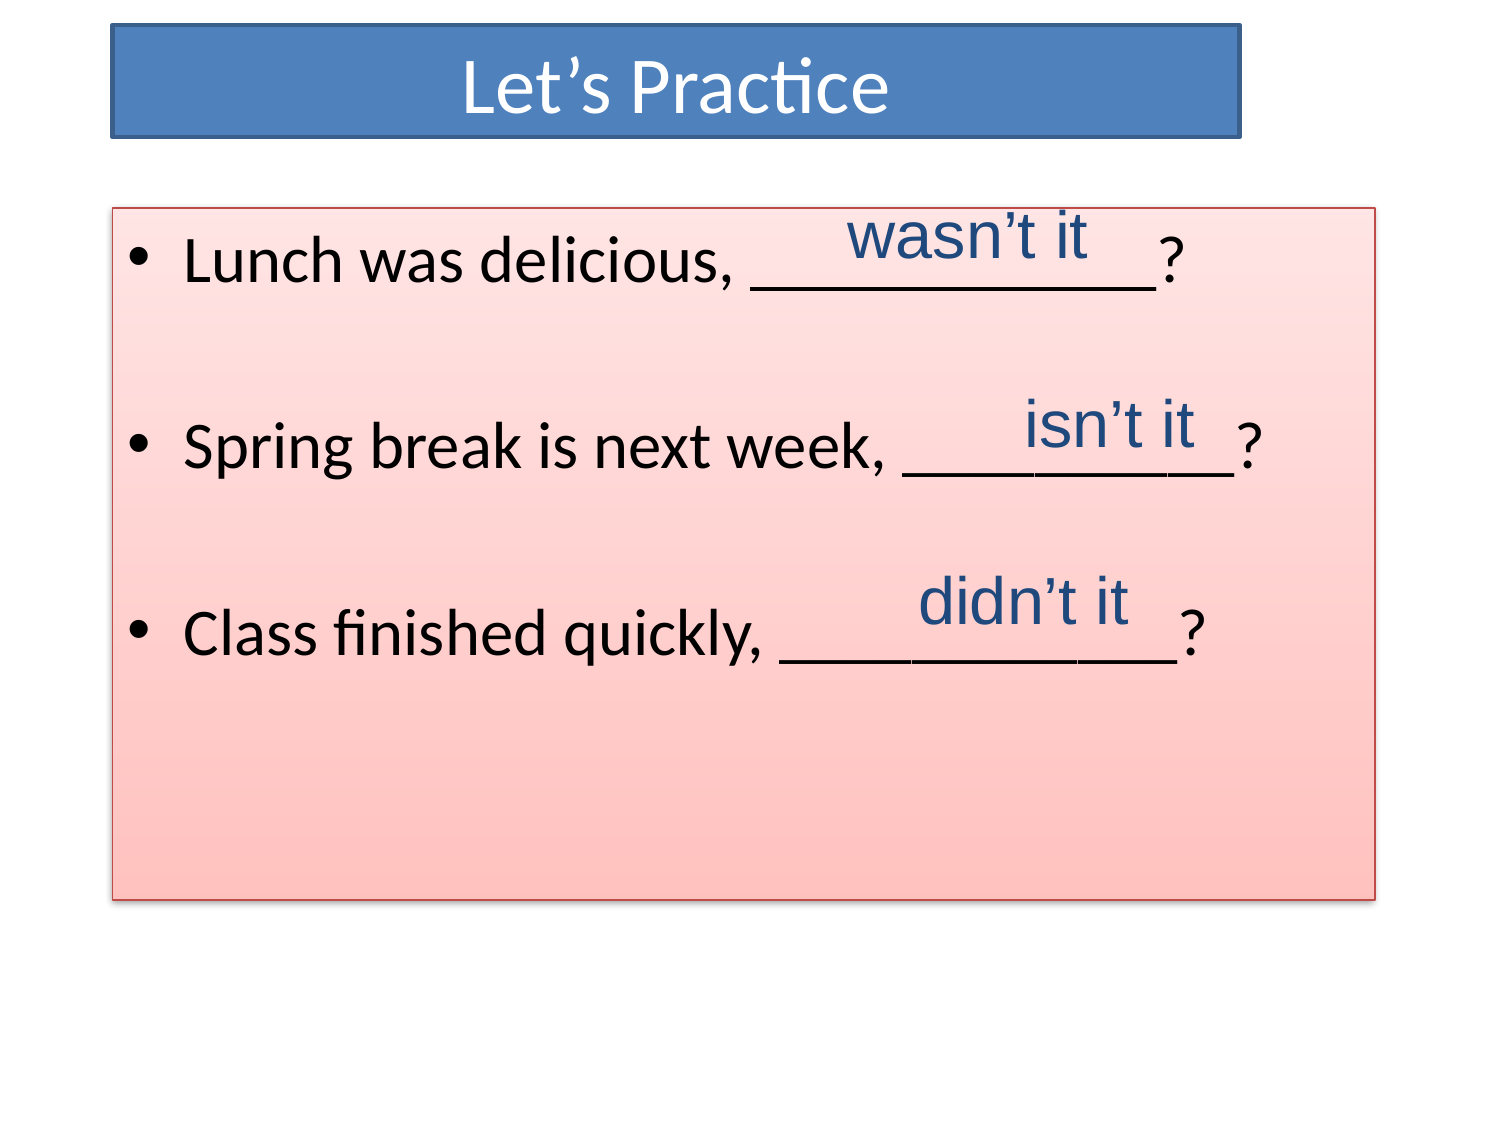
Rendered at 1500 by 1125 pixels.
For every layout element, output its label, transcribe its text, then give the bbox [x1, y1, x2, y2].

text_box wasn’t it [832, 184, 1108, 280]
text_box didn’t it [903, 550, 1179, 646]
list Lunch was delicious, _____? Spring break is next week, __________? Class finished quickly, ____________? [112, 207, 1376, 901]
text_box isn’t it [1009, 373, 1260, 469]
title Let’s Practice [110, 23, 1242, 139]
